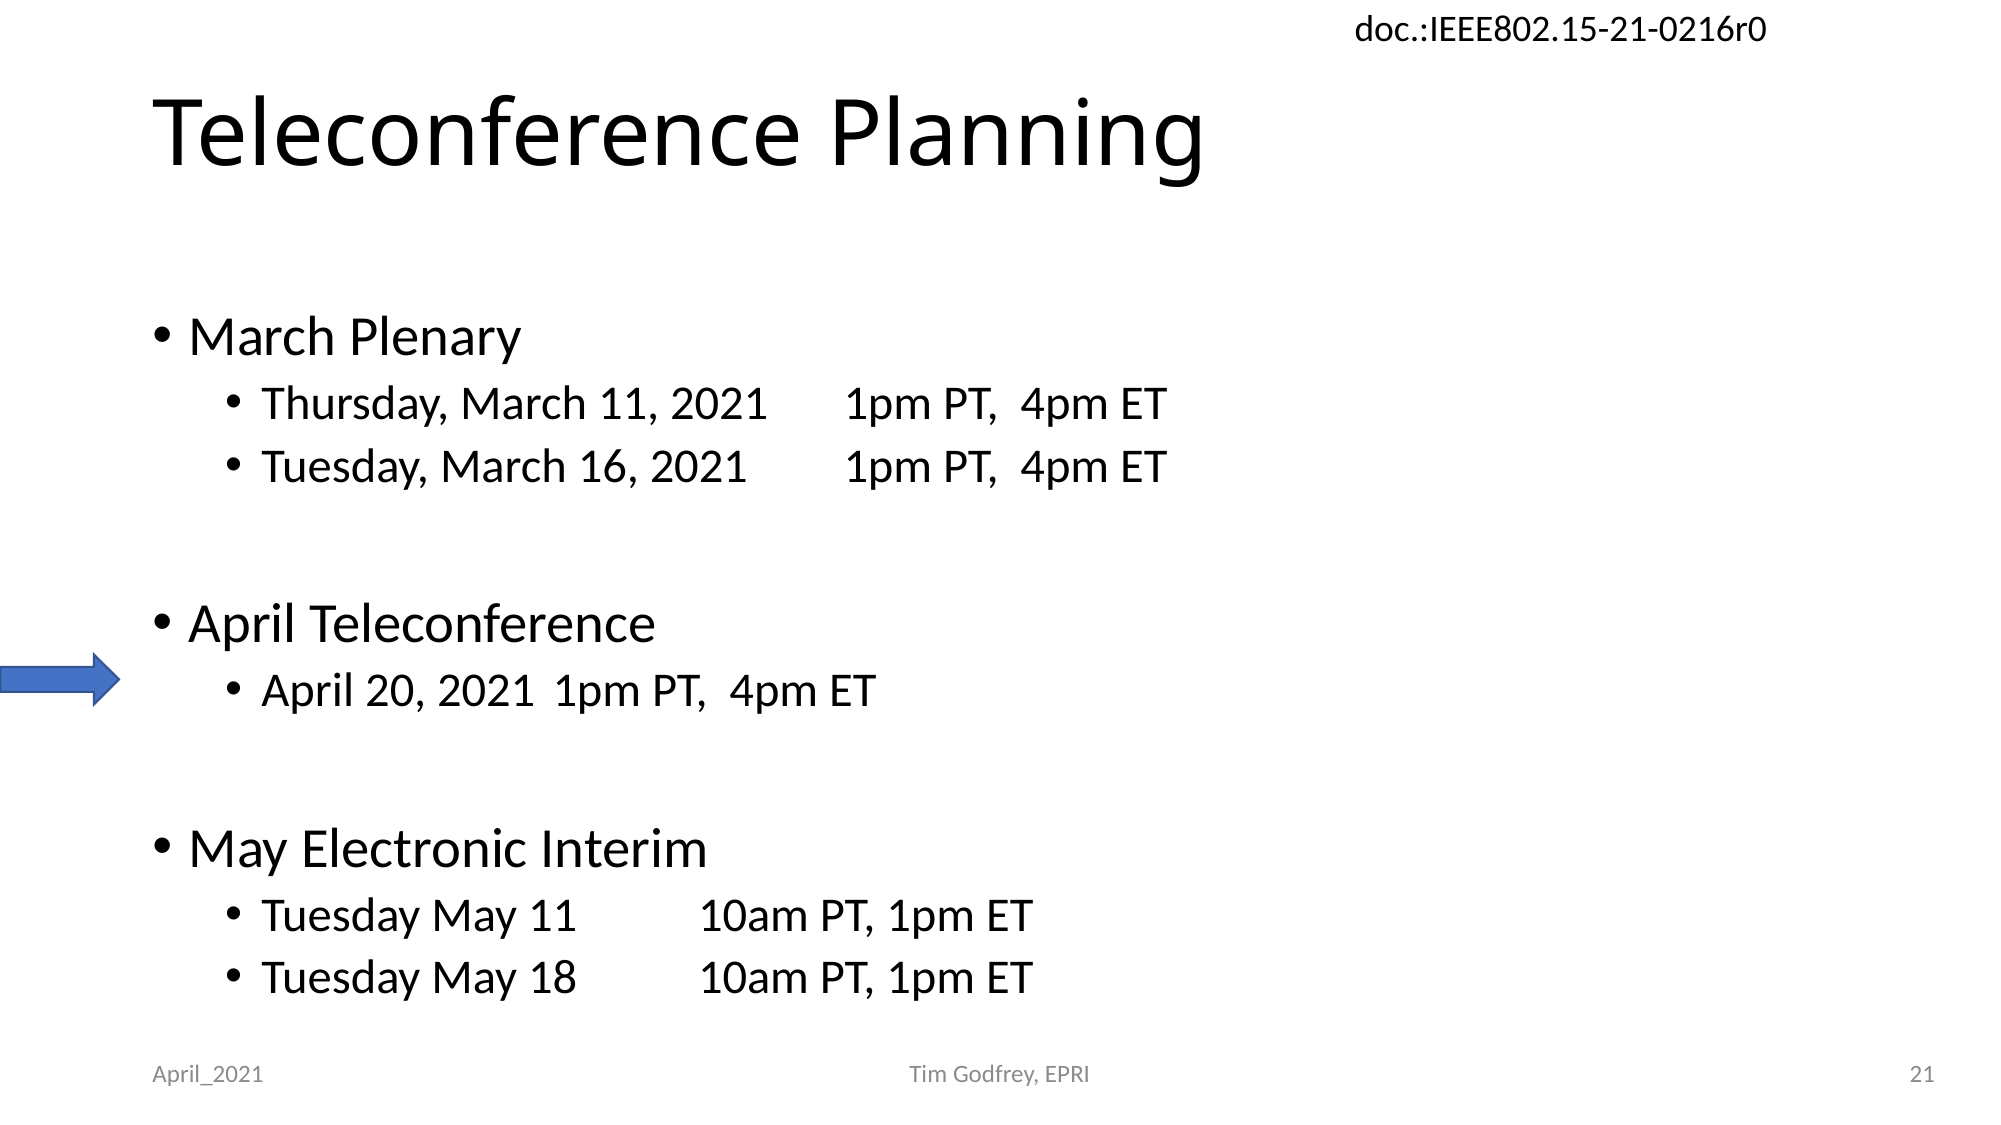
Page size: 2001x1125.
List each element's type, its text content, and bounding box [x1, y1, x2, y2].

slide_number 21 [1462, 1042, 1950, 1103]
text_box [0, 651, 121, 707]
slide_number April_2021 [137, 1042, 588, 1103]
list March Plenary Thursday, March 11, 2021 1pm PT, 4pm ET Tuesday, March 16, 2021 1pm PT, 4pm ET April Teleconference April 20, 2021 1pm PT, 4pm ET May Electronic Interim Tuesday May 11 10am PT, 1pm ET Tuesday May 18 10am PT, 1pm ET [137, 299, 1863, 1014]
footer Tim Godfrey, EPRI [662, 1042, 1338, 1103]
title Teleconference Planning [137, 59, 1863, 213]
